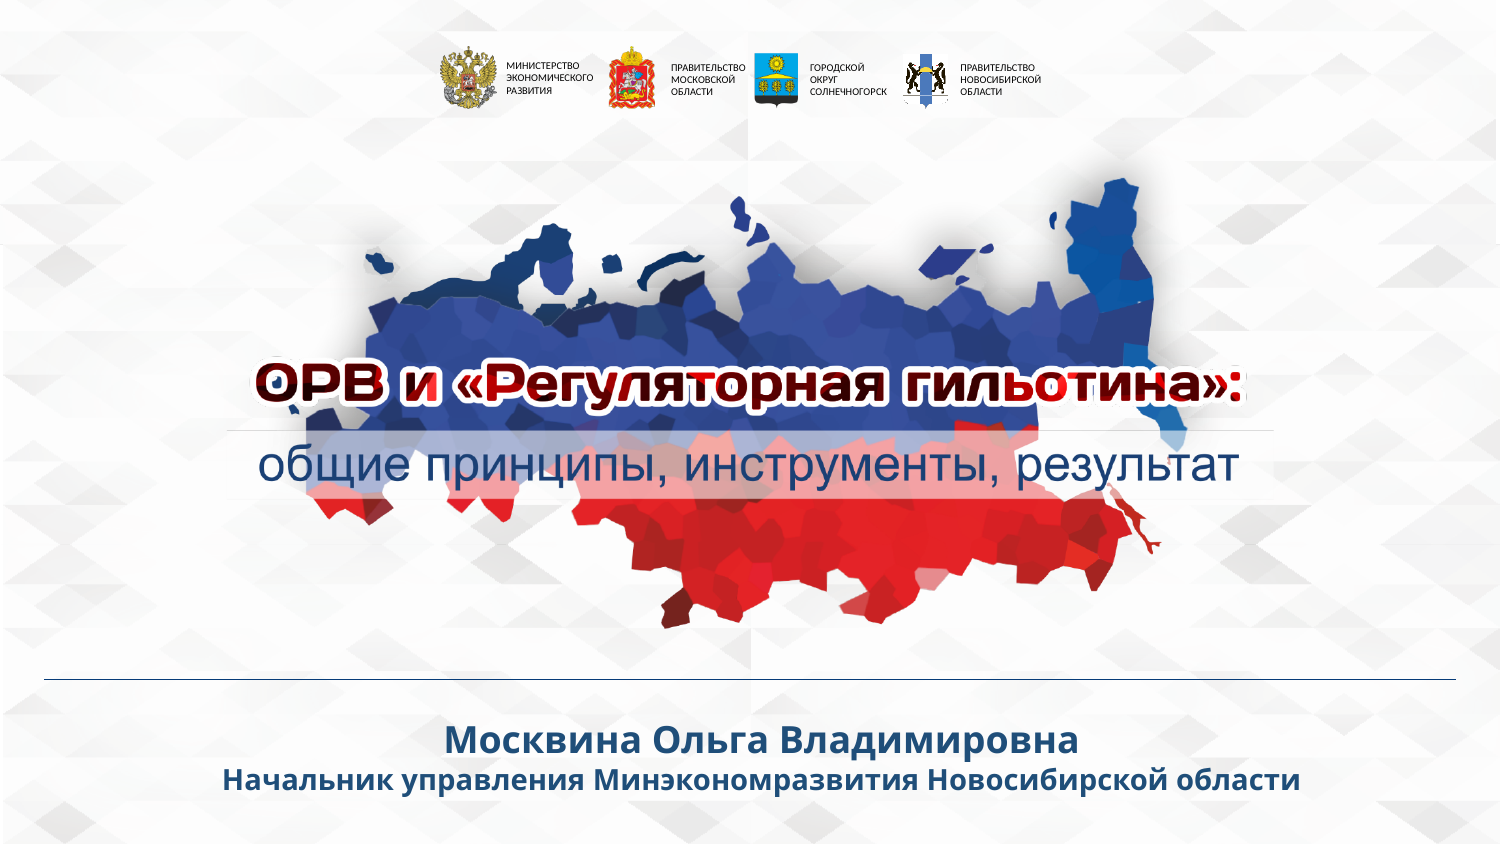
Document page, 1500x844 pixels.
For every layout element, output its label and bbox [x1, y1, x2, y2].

text_box [41, 677, 1459, 682]
picture [0, 0, 1500, 844]
